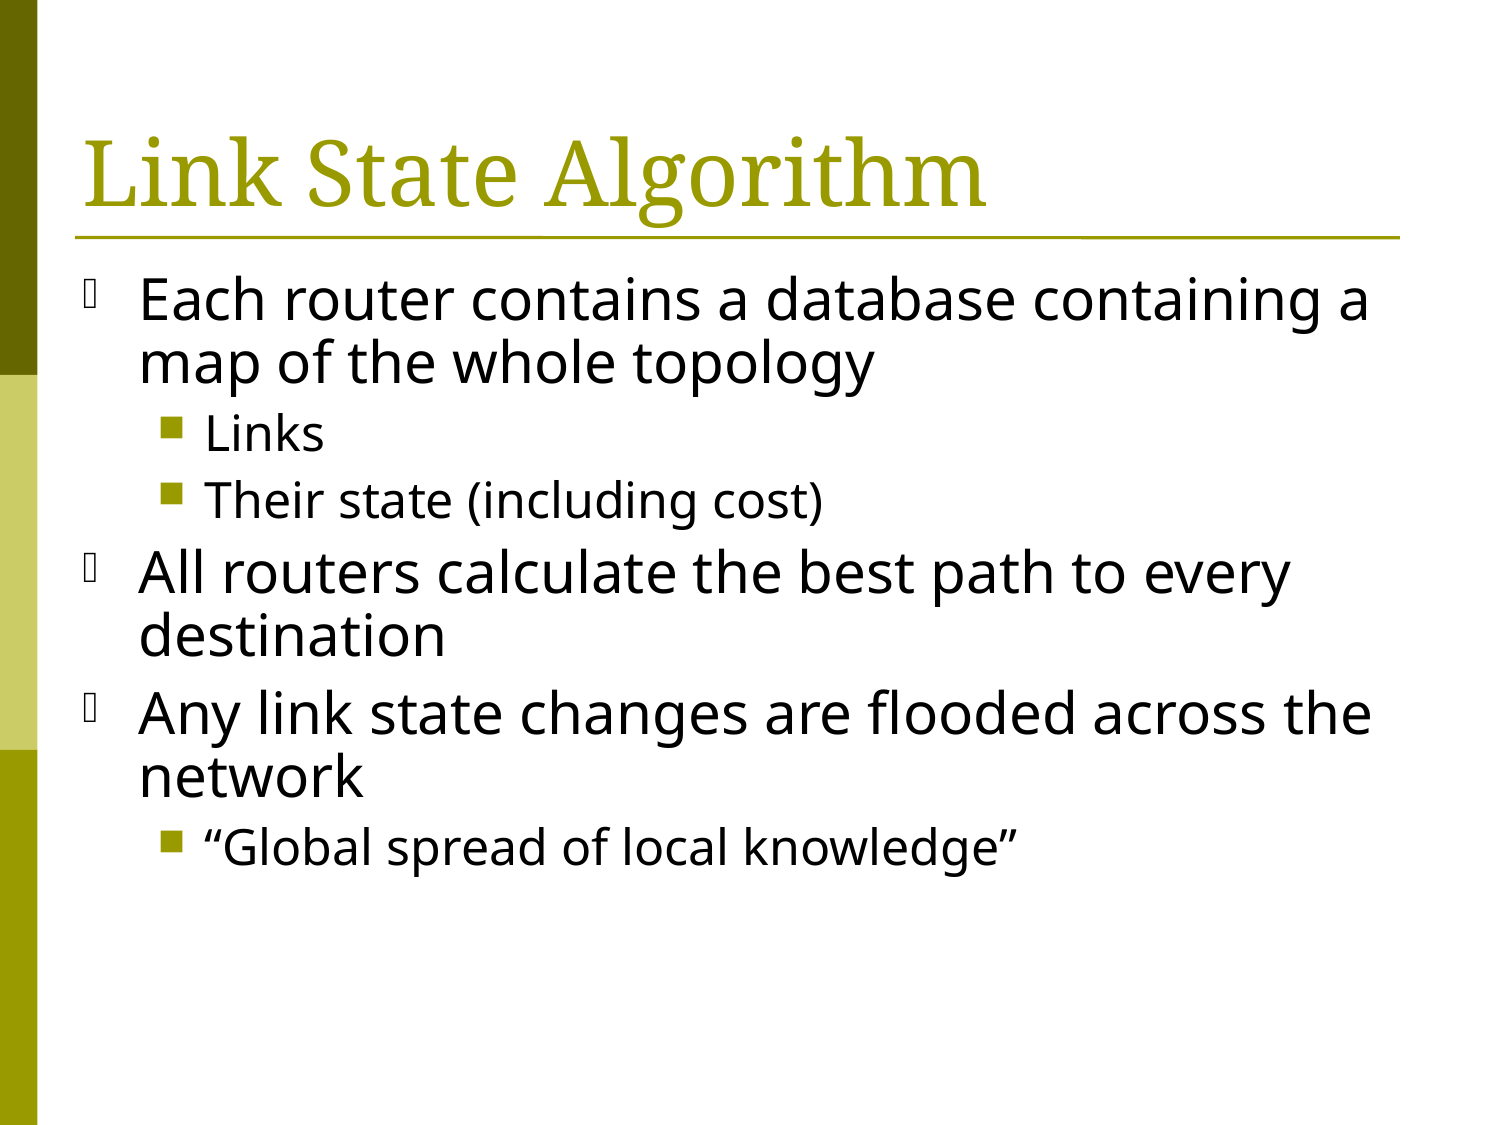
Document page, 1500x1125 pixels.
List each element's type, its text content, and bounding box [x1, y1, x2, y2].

title Link State Algorithm [74, 45, 1426, 234]
list Each router contains a database containing a map of the whole topology Links Their state (including cost) All routers calculate the best path to every destination Any link state changes are flooded across the network “Global spread of local knowledge” [74, 261, 1426, 1007]
